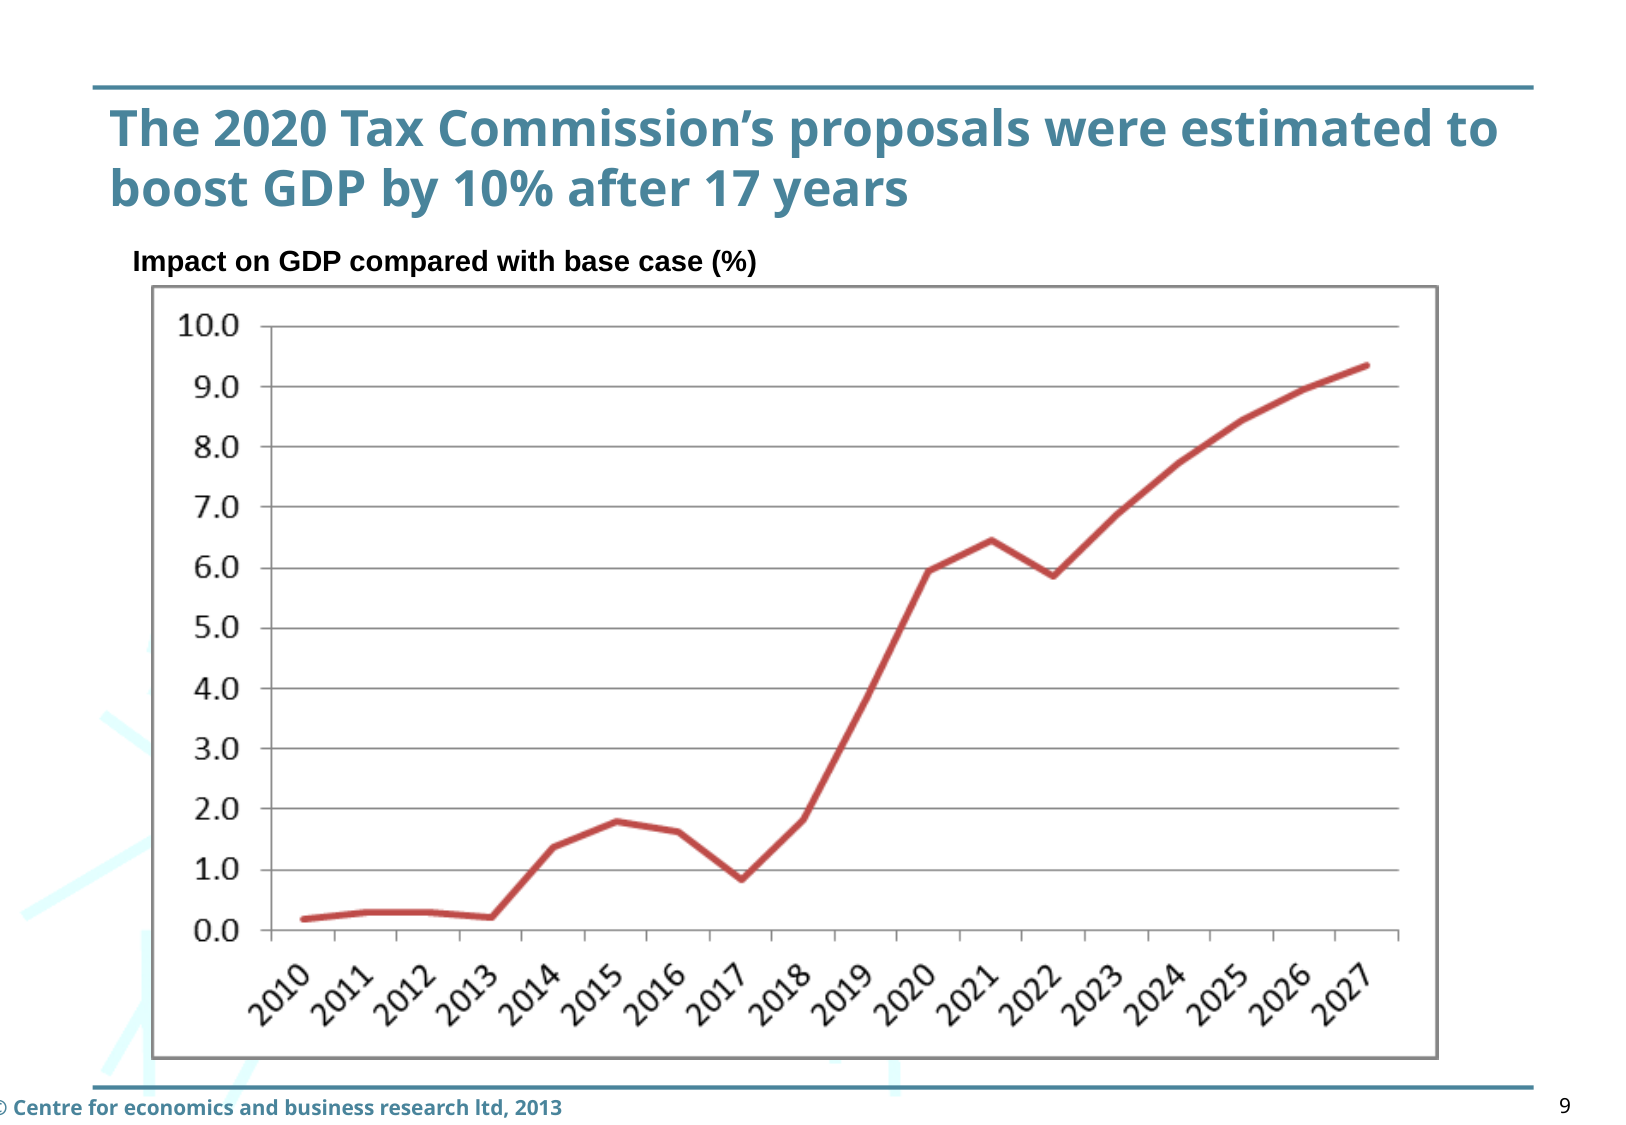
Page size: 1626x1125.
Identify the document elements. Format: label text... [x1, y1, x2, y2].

picture [151, 285, 1439, 1060]
text_box The 2020 Tax Commission’s proposals were estimated to boost GDP by 10% after 17 years [94, 89, 1581, 160]
text_box Impact on GDP compared with base case (%) [117, 235, 773, 286]
